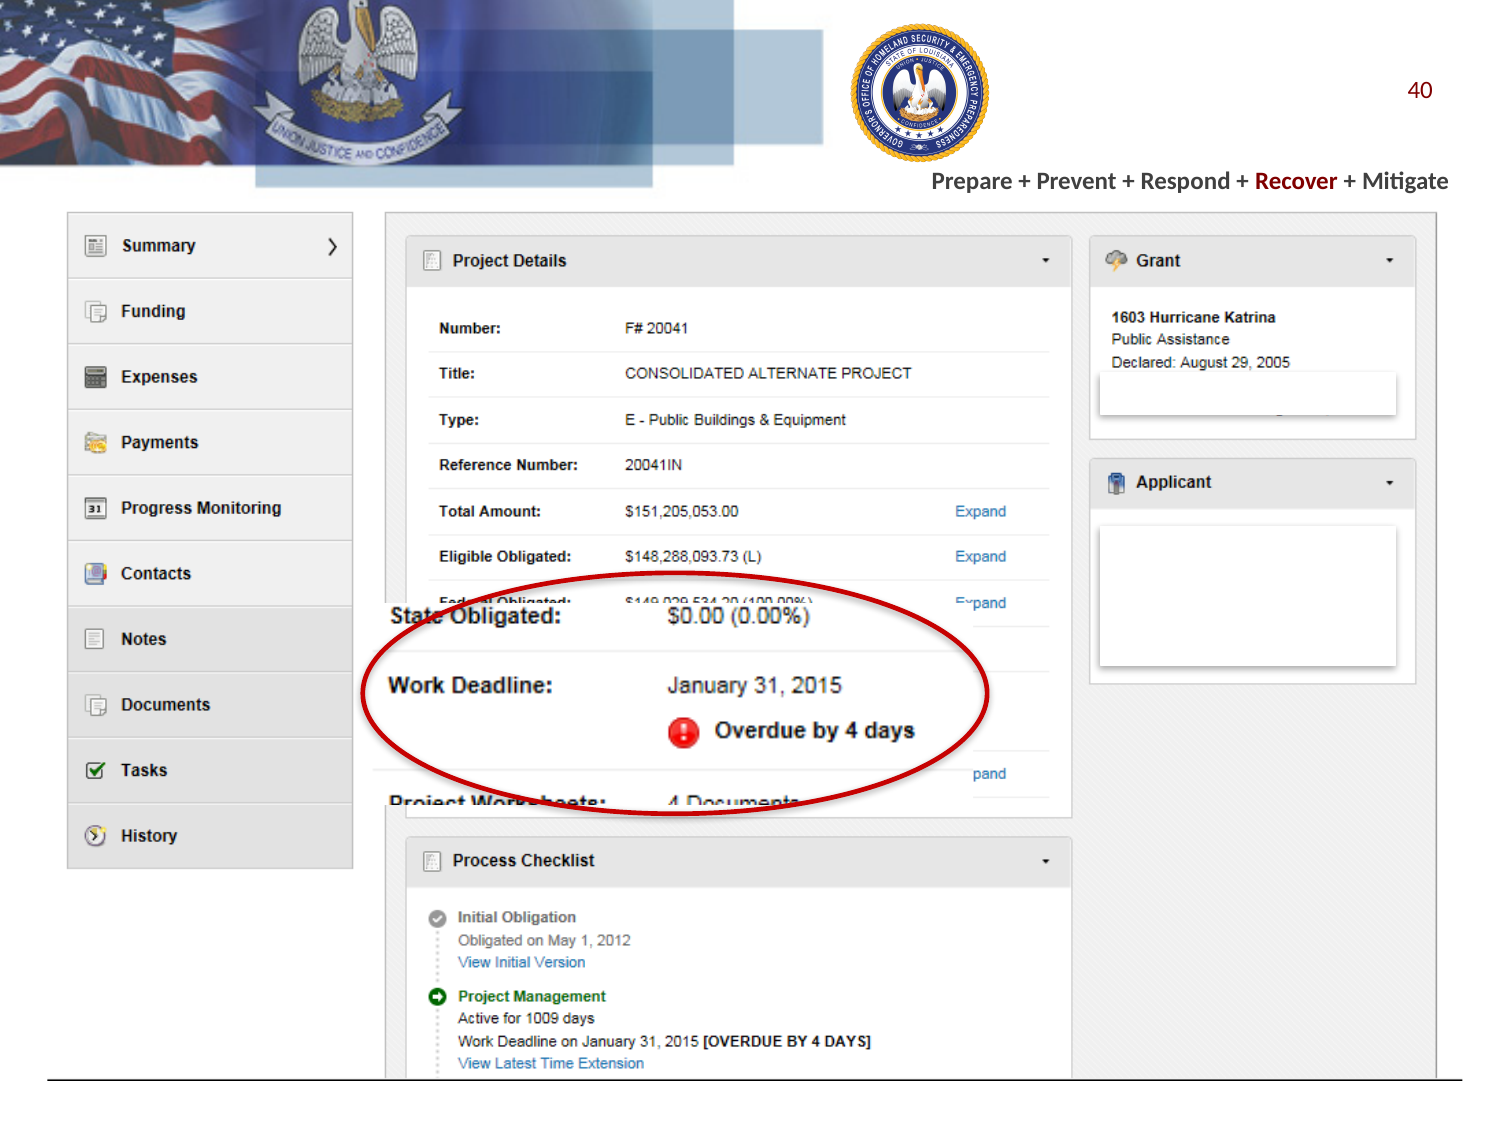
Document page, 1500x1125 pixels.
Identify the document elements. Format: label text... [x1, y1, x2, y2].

slide_number 40 [845, 31, 1448, 147]
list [46, 199, 1463, 1082]
text_box [0, 882, 1500, 1125]
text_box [362, 572, 988, 814]
picture [0, 0, 1498, 882]
